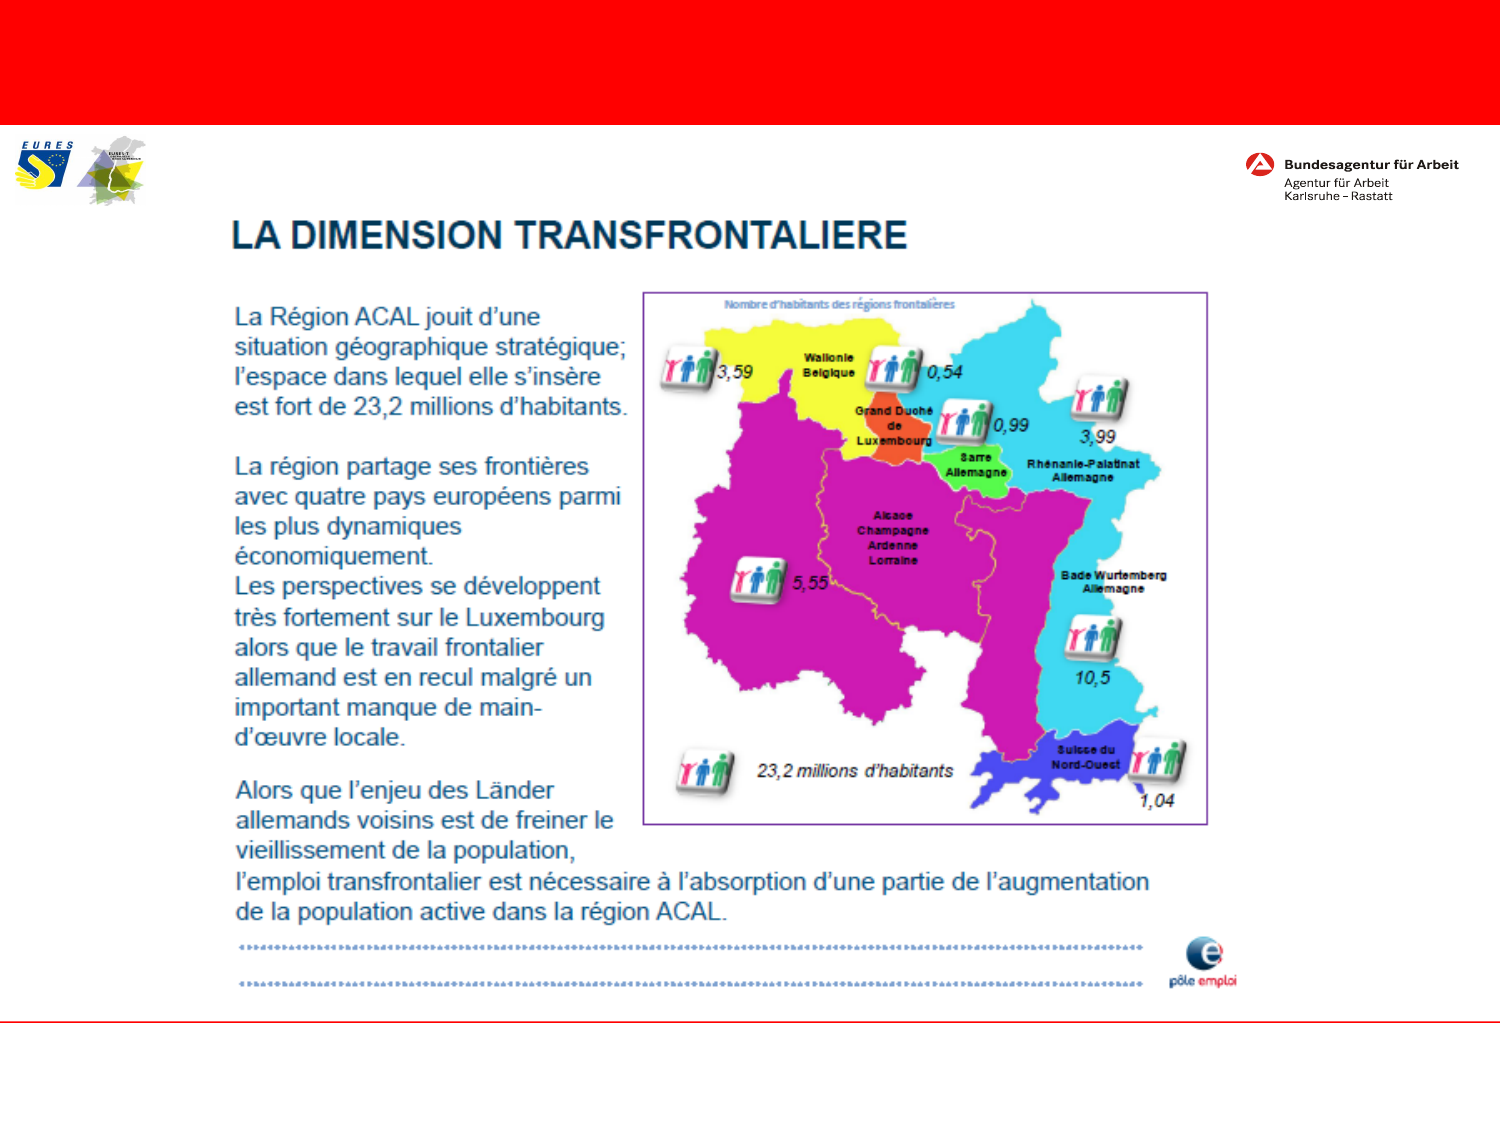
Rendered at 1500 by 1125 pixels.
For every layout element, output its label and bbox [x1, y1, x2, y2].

picture [170, 152, 1459, 1019]
picture [15, 134, 146, 207]
